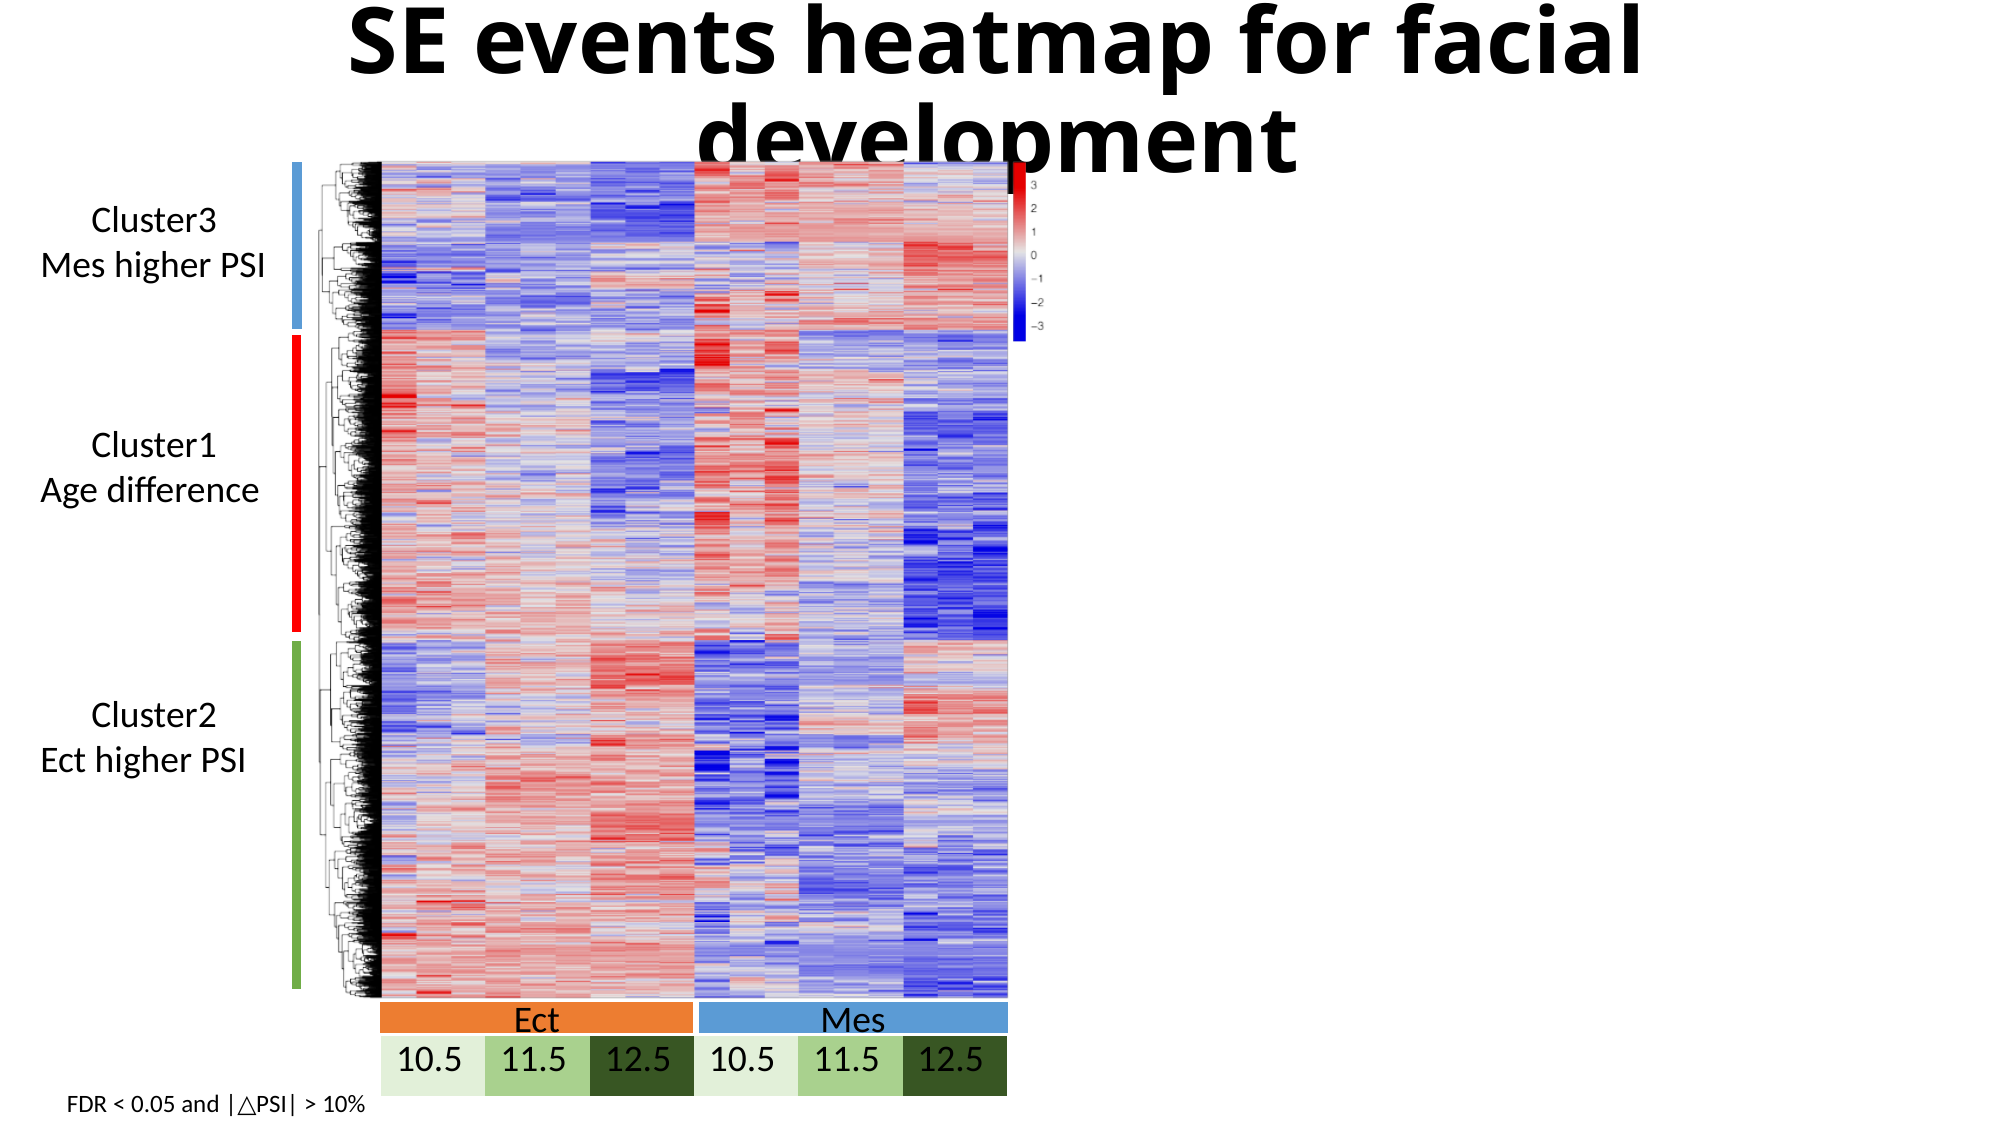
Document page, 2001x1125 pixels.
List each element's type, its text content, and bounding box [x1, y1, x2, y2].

table_header 10.5 [694, 1036, 798, 1096]
text_box [292, 162, 302, 187]
table_header 12.5 [590, 1036, 694, 1096]
text_box Cluster3 Mes higher PSI Cluster1 Age difference Cluster2 Ect higher PSI [25, 187, 309, 788]
text_box Mes [699, 1002, 1008, 1033]
text_box Ect [380, 1002, 693, 1033]
table_header 10.5 [381, 1036, 485, 1096]
title SE events heatmap for facial development [65, 0, 1929, 203]
text_box [292, 788, 301, 989]
table_header 12.5 [903, 1036, 1007, 1096]
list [316, 156, 1046, 1000]
table_header 11.5 [798, 1036, 903, 1096]
table_header 11.5 [485, 1036, 590, 1096]
text_box FDR < 0.05 and |△PSI| > 10% [52, 1079, 601, 1125]
